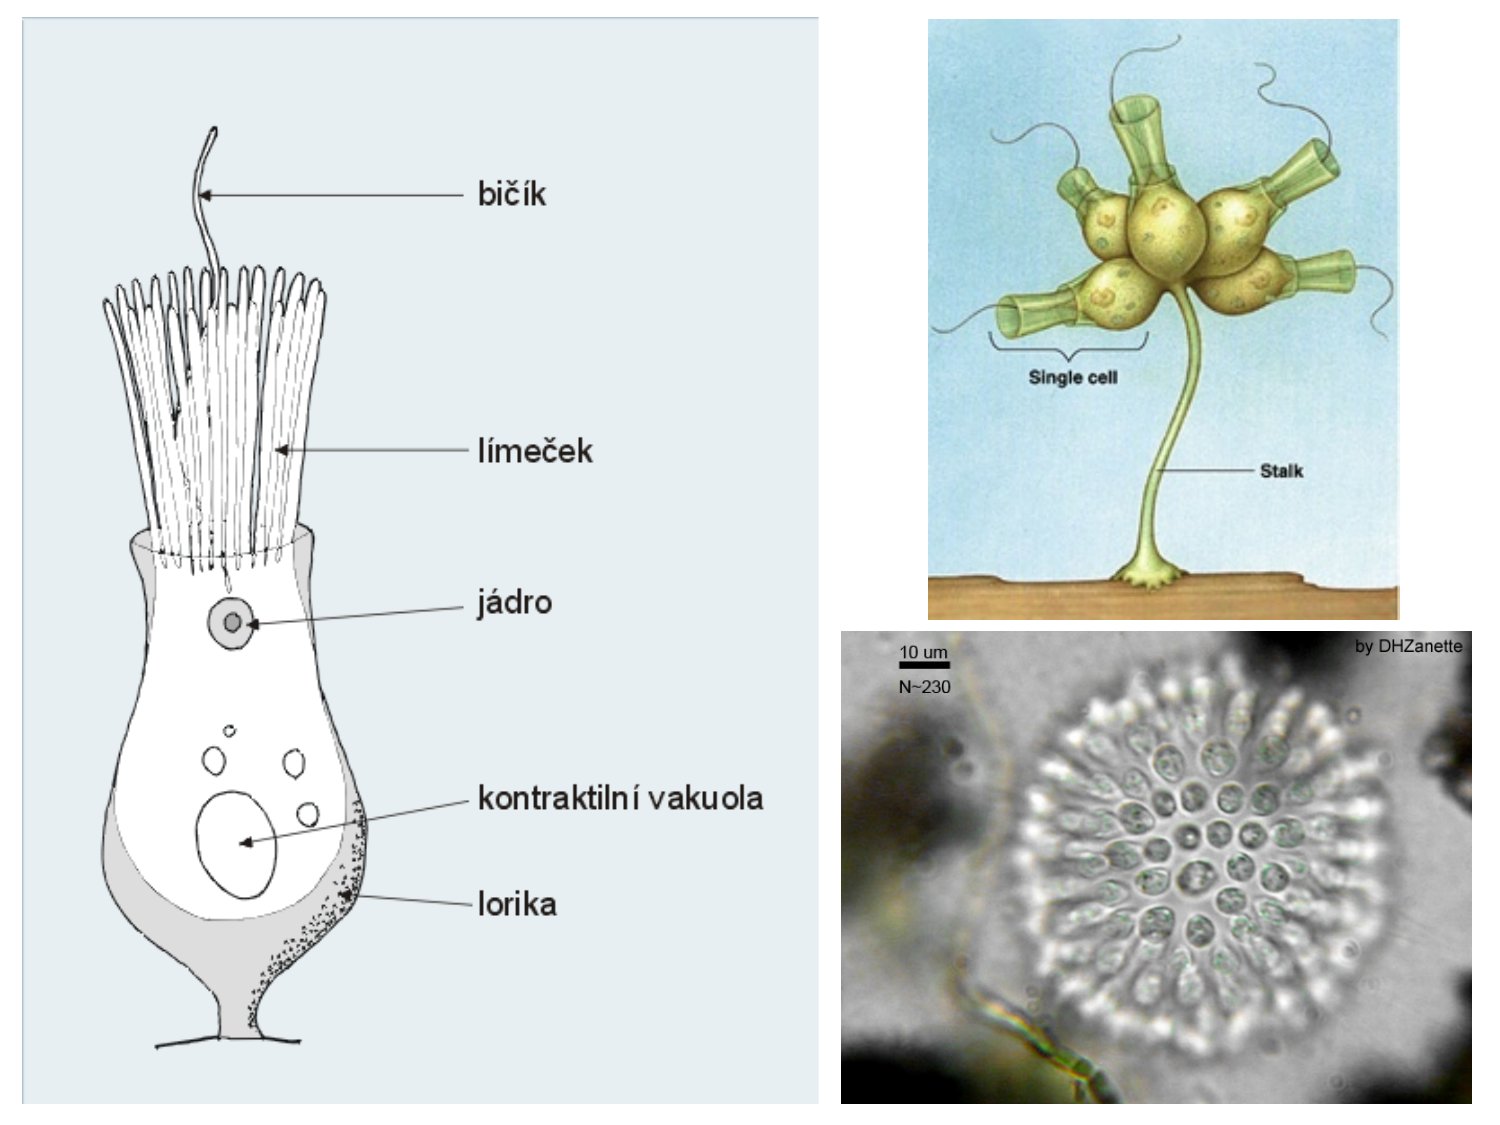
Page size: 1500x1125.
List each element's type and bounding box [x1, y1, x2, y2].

picture [21, 16, 819, 1105]
picture [928, 19, 1400, 620]
picture [841, 630, 1473, 1104]
